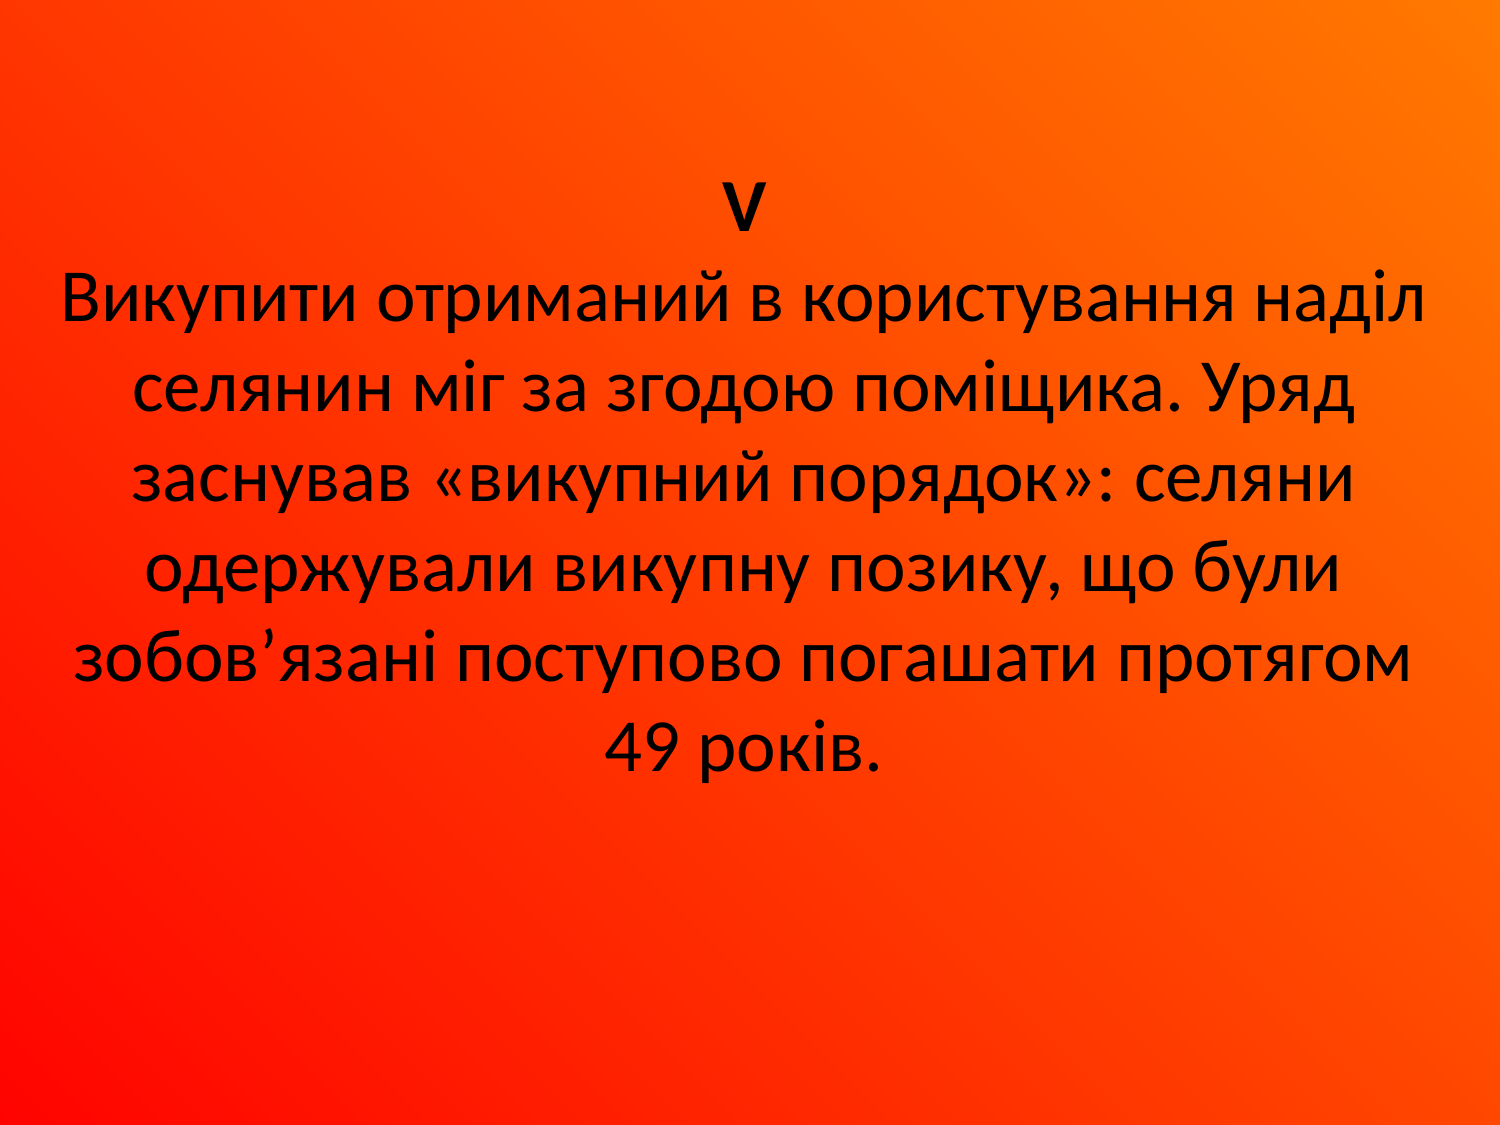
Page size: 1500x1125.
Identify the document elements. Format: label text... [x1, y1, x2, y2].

text_box V Викупити отриманий в користування наділ селянин міг за згодою поміщика. Уряд заснував «викупний порядок»: селяни одержували викупну позику, що були зобов’язані поступово погашати протягом 49 років. [17, 148, 1471, 884]
